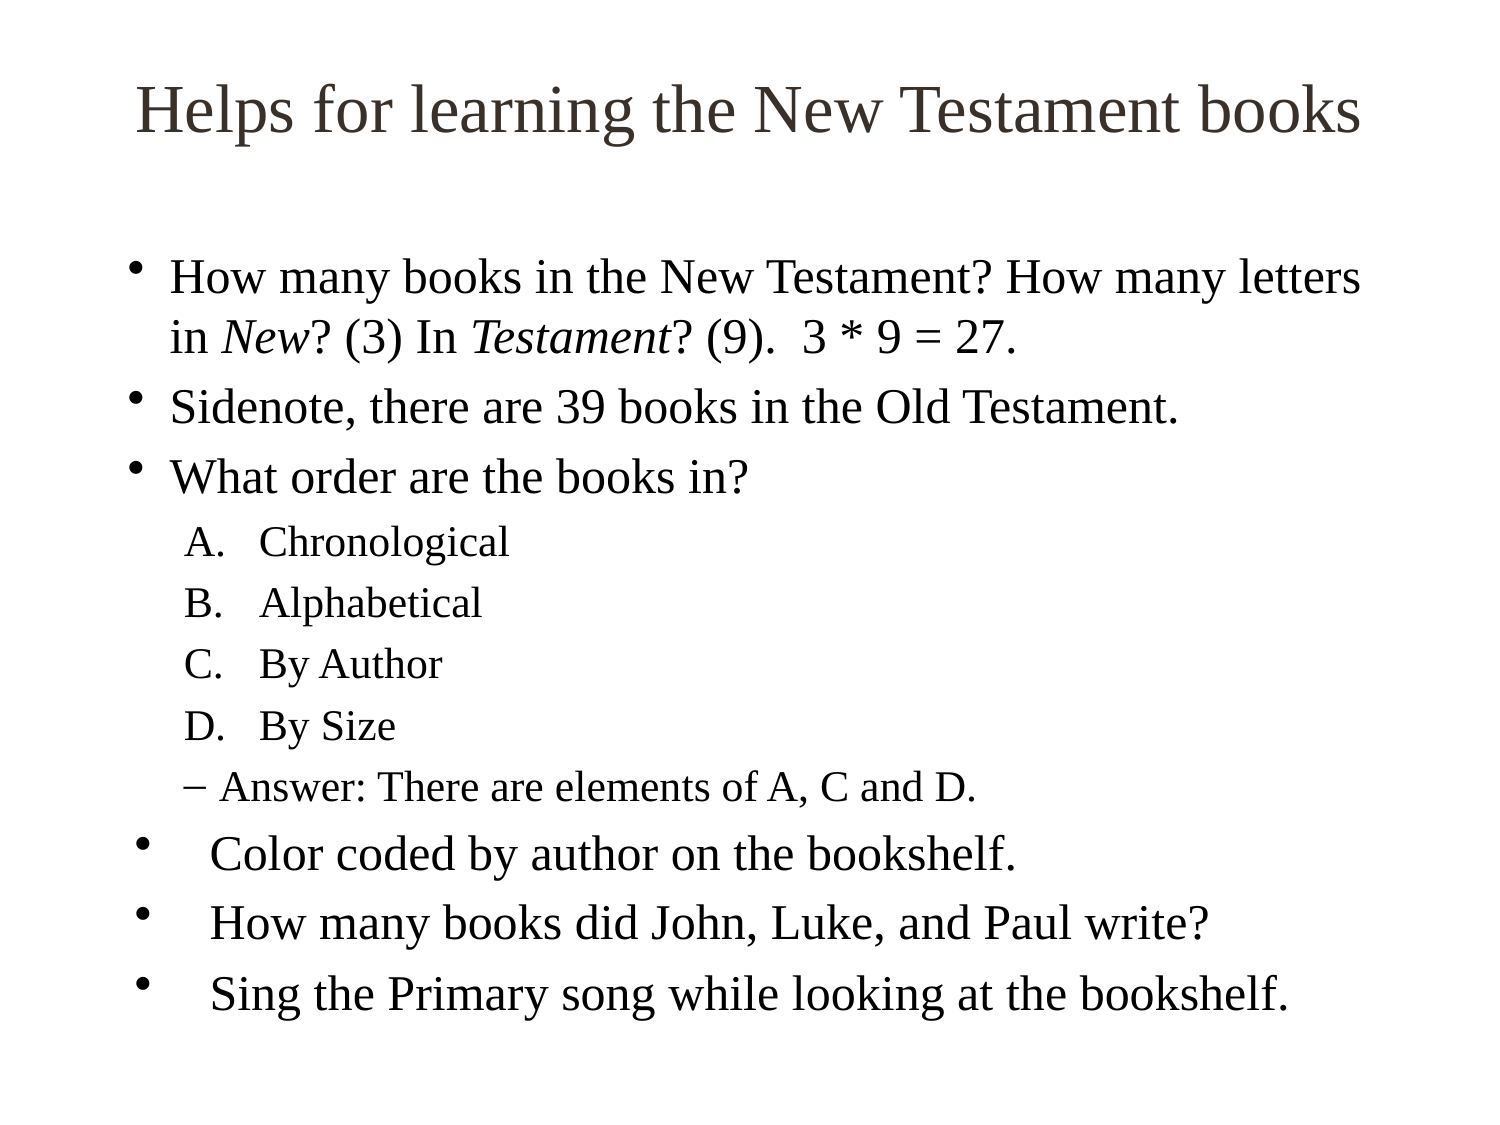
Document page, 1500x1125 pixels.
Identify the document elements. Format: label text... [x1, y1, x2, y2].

title Helps for learning the New Testament books [112, 11, 1388, 200]
list How many books in the New Testament? How many letters in New? (3) In Testament? (9). 3 * 9 = 27. Sidenote, there are 39 books in the Old Testament. What order are the books in? Chronological Alphabetical By Author By Size Answer: There are elements of A, C and D. Color coded by author on the bookshelf. How many books did John, Luke, and Paul write? Sing the Primary song while looking at the bookshelf. [112, 236, 1388, 912]
